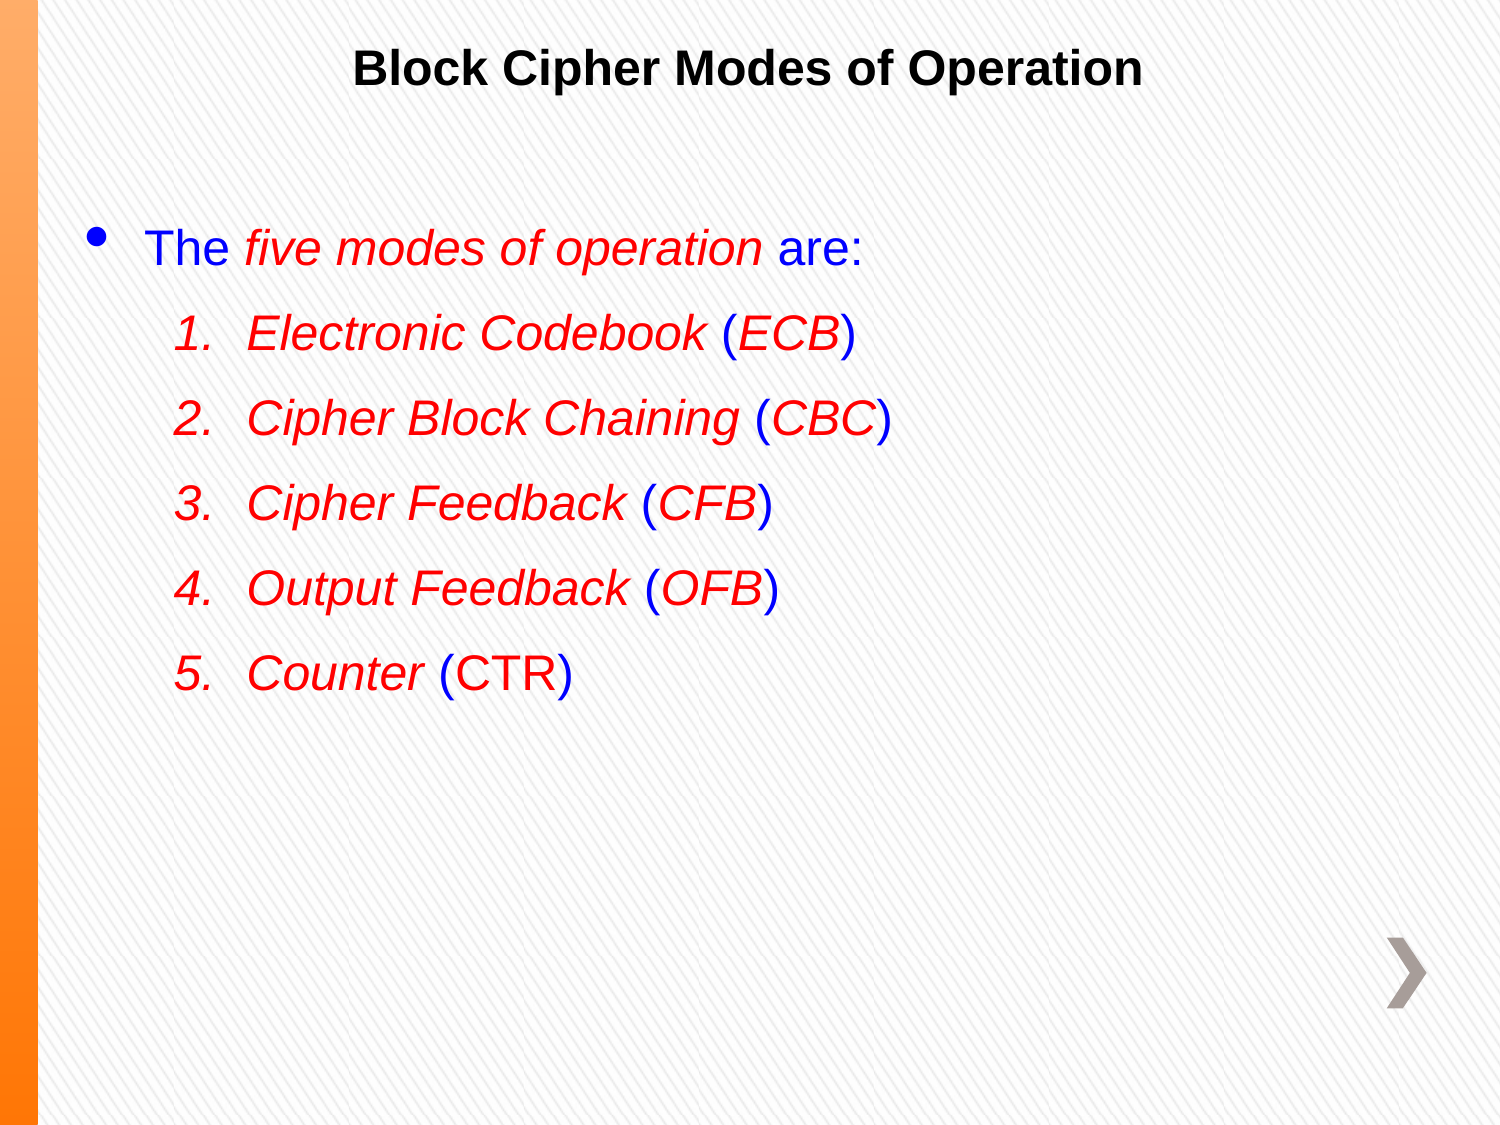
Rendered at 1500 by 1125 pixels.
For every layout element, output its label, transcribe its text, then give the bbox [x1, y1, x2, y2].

text_box Block Cipher Modes of Operation [12, 23, 1484, 107]
text_box The five modes of operation are: Electronic Codebook (ECB) Cipher Block Chaining (CBC) Cipher Feedback (CFB) Output Feedback (OFB) Counter (CTR) [69, 207, 1421, 951]
table_header 0 [0, 281, 37, 285]
